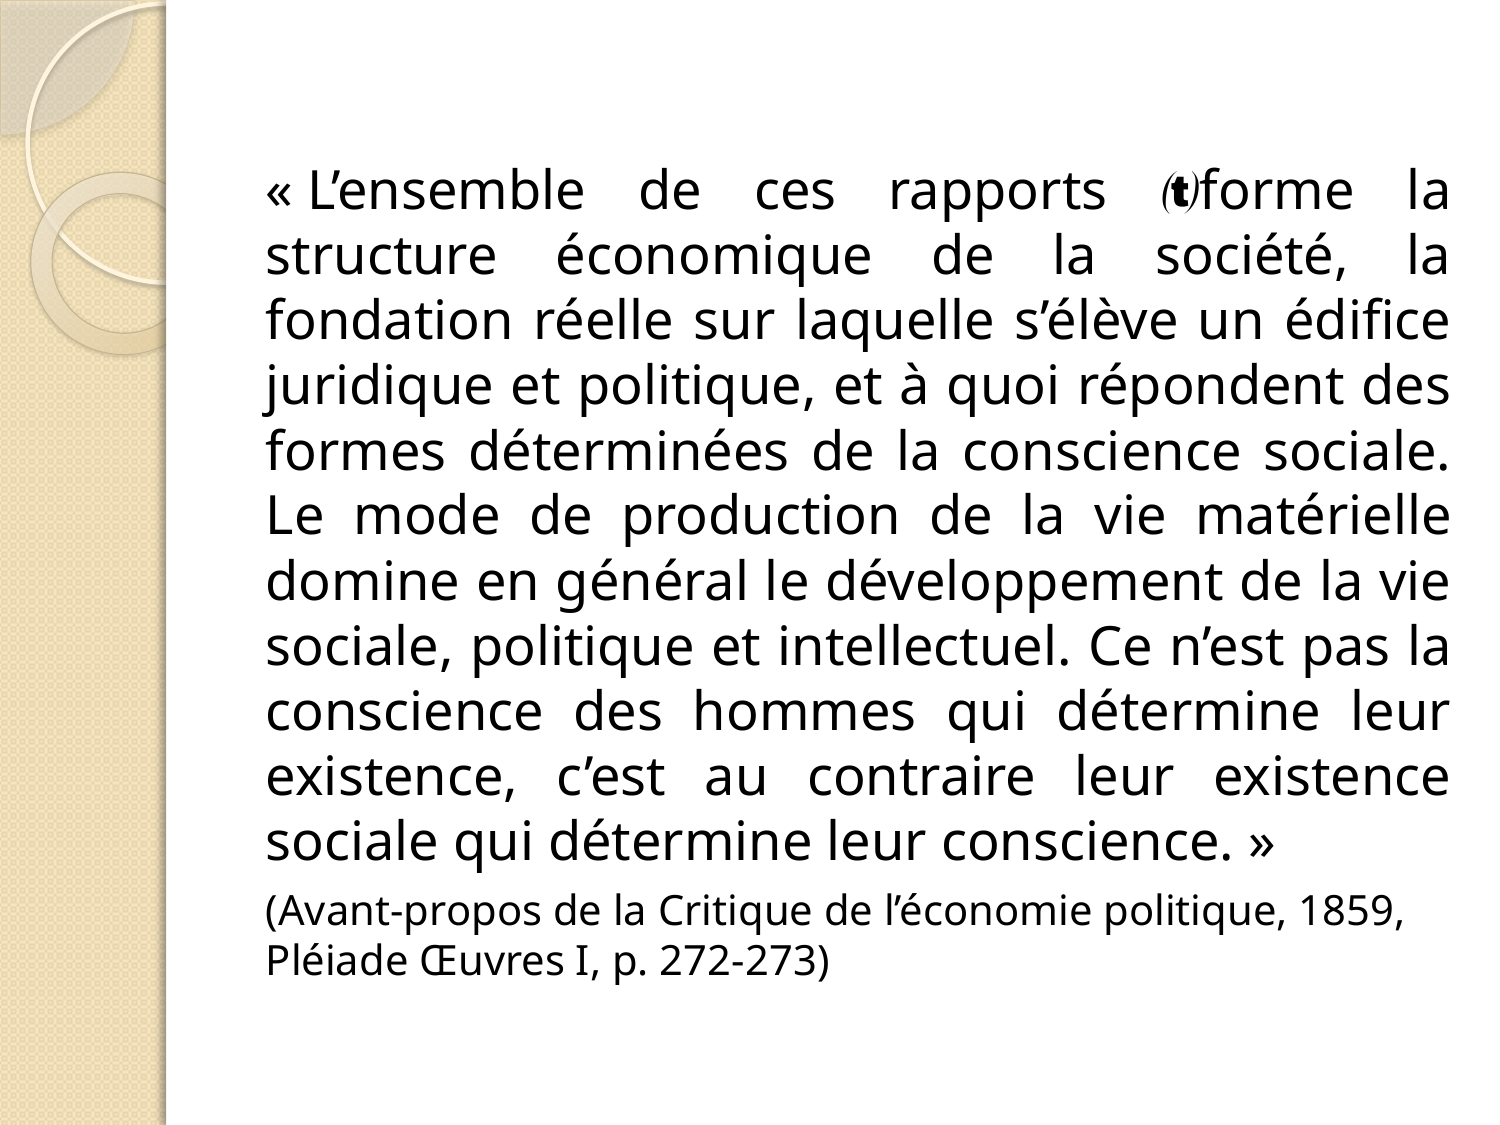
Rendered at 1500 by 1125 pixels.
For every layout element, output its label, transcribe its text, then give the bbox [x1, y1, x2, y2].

list « L’ensemble de ces rapports forme la structure économique de la société, la fondation réelle sur laquelle s’élève un édifice juridique et politique, et à quoi répondent des formes déterminées de la conscience sociale. Le mode de production de la vie matérielle domine en général le développement de la vie sociale, politique et intellectuel. Ce n’est pas la conscience des hommes qui détermine leur existence, c’est au contraire leur existence sociale qui détermine leur conscience. » (Avant-propos de la Critique de l’économie politique, 1859, Pléiade Œuvres I, p. 272-273) [237, 148, 1468, 1099]
